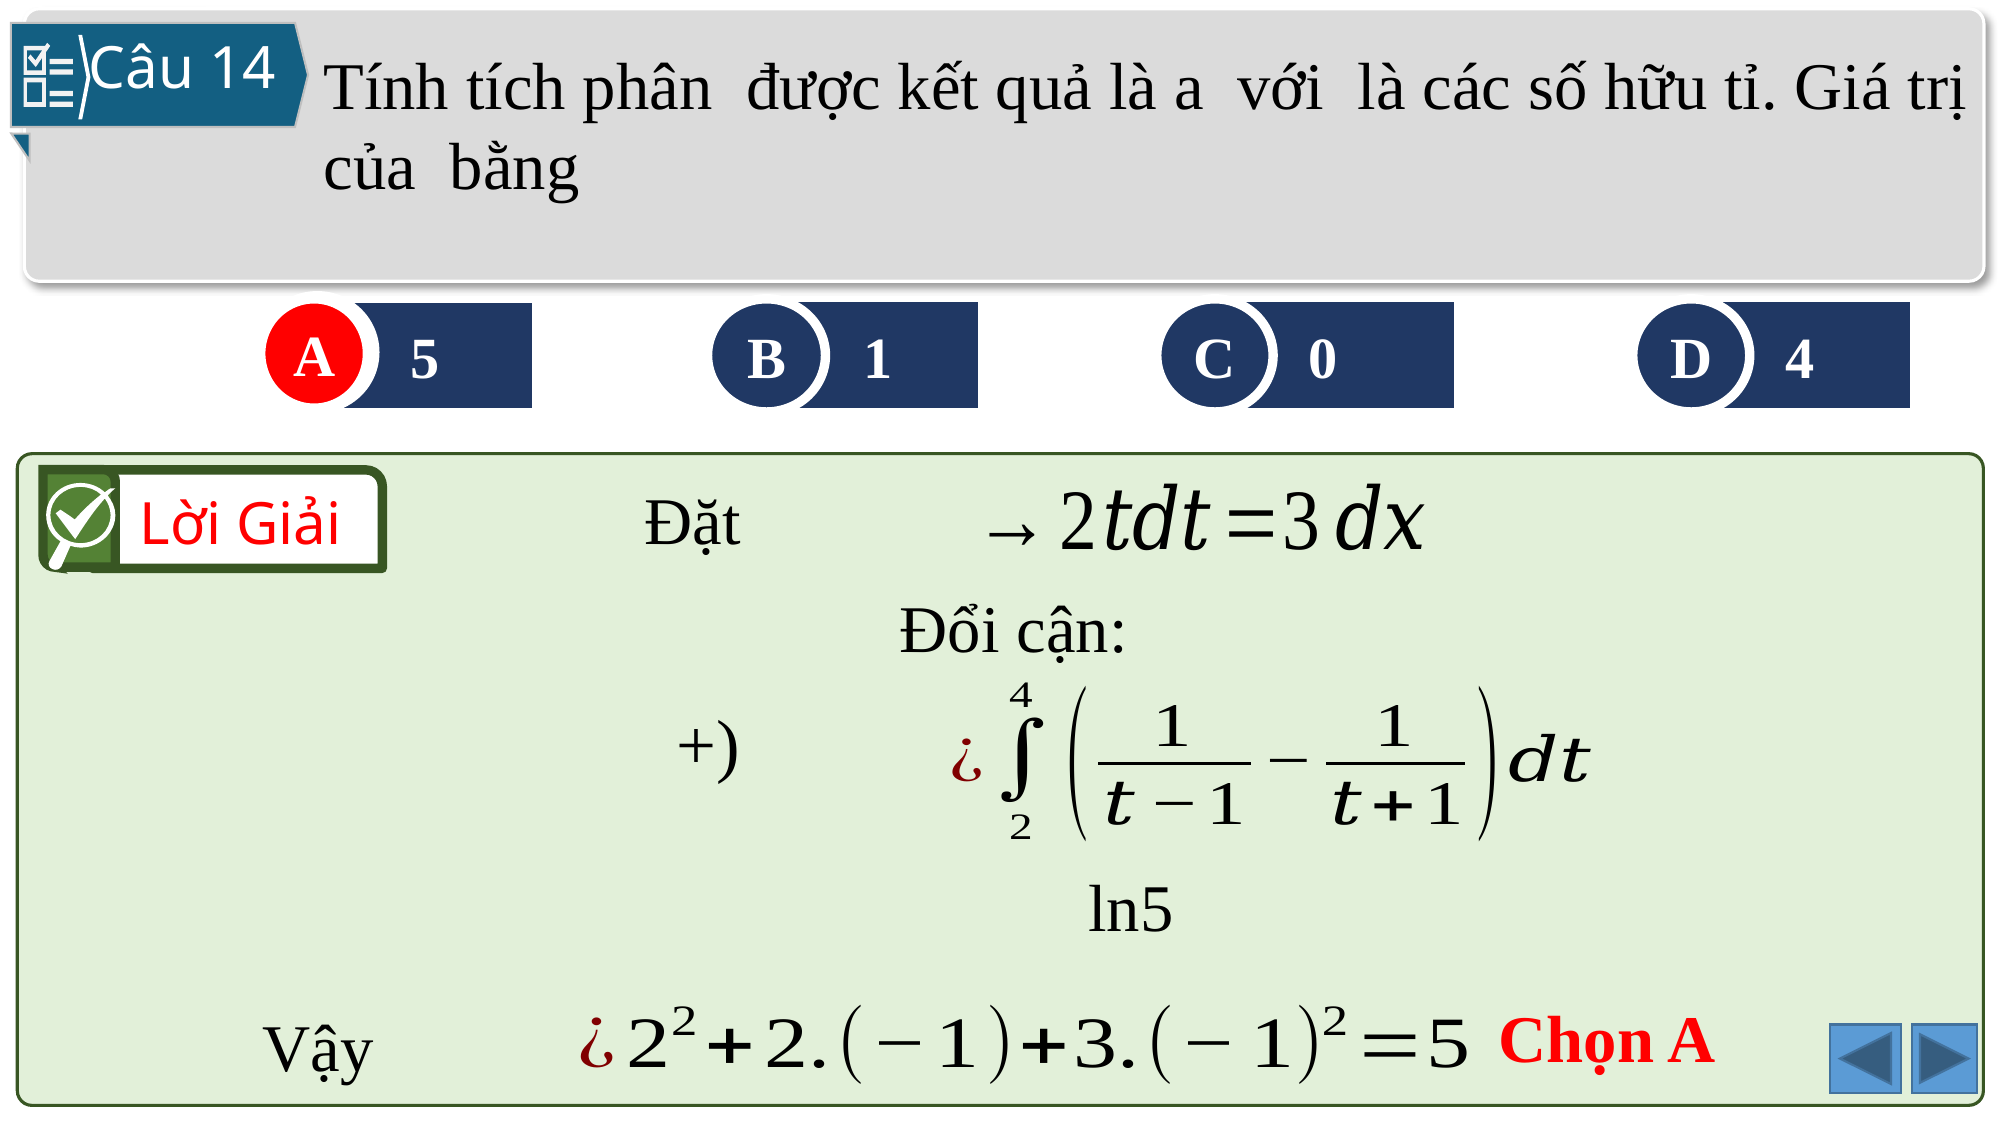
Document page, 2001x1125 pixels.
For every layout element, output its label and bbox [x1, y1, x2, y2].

text_box [259, 295, 534, 410]
text_box [10, 8, 1995, 282]
text_box [17, 453, 1984, 1106]
text_box [1156, 298, 1456, 412]
text_box [707, 298, 980, 412]
text_box [1632, 298, 1912, 412]
